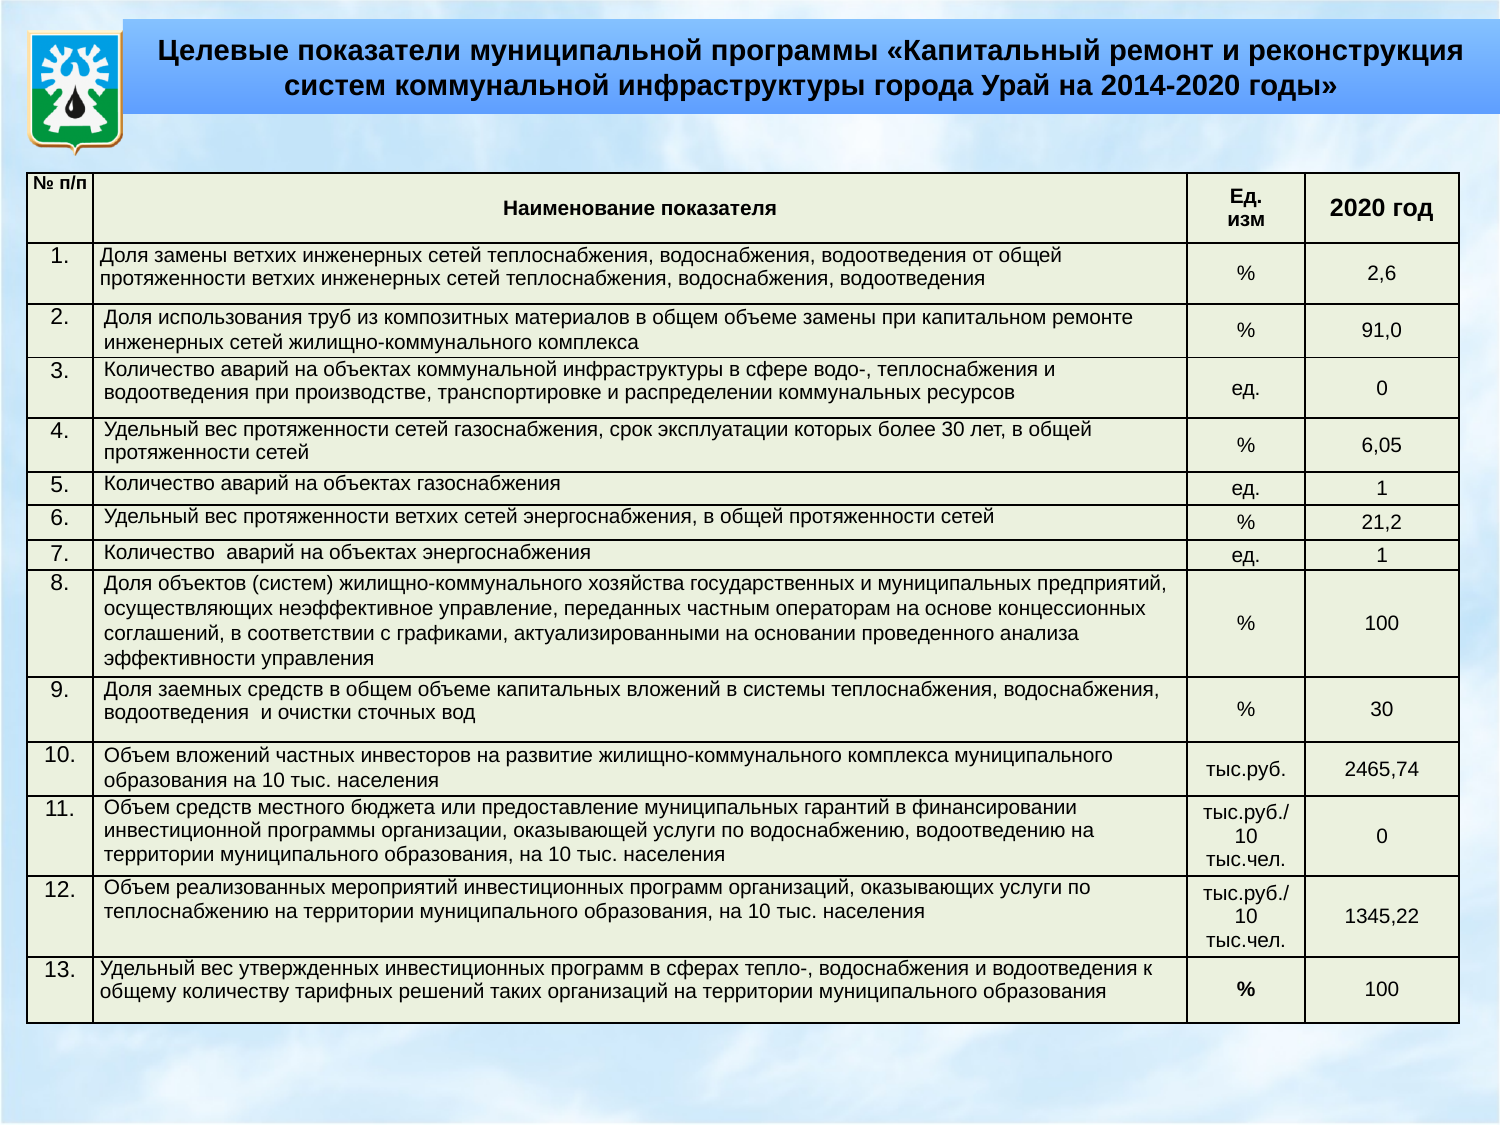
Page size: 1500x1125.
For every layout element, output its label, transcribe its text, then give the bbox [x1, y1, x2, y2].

table_cell 6,05 [1306, 419, 1458, 471]
table_header Наименование показателя [94, 174, 1186, 242]
table_cell Доля замены ветхих инженерных сетей теплоснабжения, водоснабжения, водоотведения от общей протяженности ветхих инженерных сетей теплоснабжения, водоснабжения, водоотведения [94, 244, 1186, 303]
table_cell % [1188, 506, 1304, 539]
table_cell % [1188, 958, 1304, 1022]
table_cell % [1188, 244, 1304, 303]
table_header № п/п [28, 174, 92, 242]
table_header 2020 год [1306, 174, 1458, 242]
table_cell Удельный вес протяженности сетей газоснабжения, срок эксплуатации которых более 30 лет, в общей протяженности сетей [94, 419, 1186, 471]
table_header Ед. изм [1188, 174, 1304, 242]
table_cell 9. [28, 678, 92, 741]
picture [0, 0, 1500, 1125]
table_cell 2,6 [1306, 244, 1458, 303]
table_cell тыс.руб. [1188, 743, 1304, 795]
table_cell Объем средств местного бюджета или предоставление муниципальных гарантий в финансировании инвестиционной программы организации, оказывающей услуги по водоснабжению, водоотведению на территории муниципального образования, на 10 тыс. населения [94, 797, 1186, 875]
table_cell Объем вложений частных инвесторов на развитие жилищно-коммунального комплекса муниципального образования на 10 тыс. населения [94, 743, 1186, 795]
table_cell 8. [28, 571, 92, 676]
table_cell 1. [28, 244, 92, 303]
table_cell 100 [1306, 571, 1458, 676]
table_cell Количество аварий на объектах газоснабжения [94, 473, 1186, 504]
table_cell 0 [1306, 797, 1458, 875]
table_cell 7. [28, 541, 92, 569]
table_cell ед. [1188, 541, 1304, 569]
table_cell 3. [28, 358, 92, 417]
table_cell 2465,74 [1306, 743, 1458, 795]
table_cell 13. [28, 958, 92, 1022]
table_cell 0 [1306, 358, 1458, 417]
table_cell 6. [28, 506, 92, 539]
table_cell Удельный вес утвержденных инвестиционных программ в сферах тепло-, водоснабжения и водоотведения к общему количеству тарифных решений таких организаций на территории муниципального образования [94, 958, 1186, 1022]
text_box Целевые показатели муниципальной программы «Капитальный ремонт и реконструкция систем коммунальной инфраструктуры города Урай на 2014-2020 годы» [121, 17, 1500, 116]
table_cell 100 [1306, 958, 1458, 1022]
table_cell тыс.руб./ 10 тыс.чел. [1188, 877, 1304, 956]
table_cell 1 [1306, 473, 1458, 504]
table_cell 12. [28, 877, 92, 956]
table_cell Удельный вес протяженности ветхих сетей энергоснабжения, в общей протяженности сетей [94, 506, 1186, 539]
table_cell 4. [28, 419, 92, 471]
table_cell Доля заемных средств в общем объеме капитальных вложений в системы теплоснабжения, водоснабжения, водоотведения и очистки сточных вод [94, 678, 1186, 741]
table_cell 1 [1306, 541, 1458, 569]
table_cell % [1188, 571, 1304, 676]
table_cell % [1188, 678, 1304, 741]
table_cell Доля объектов (систем) жилищно-коммунального хозяйства государственных и муниципальных предприятий, осуществляющих неэффективное управление, переданных частным операторам на основе концессионных соглашений, в соответствии с графиками, актуализированными на основании проведенного анализа эффективности управления [94, 571, 1186, 676]
table_cell ед. [1188, 473, 1304, 504]
table_cell % [1188, 419, 1304, 471]
table_cell Доля использования труб из композитных материалов в общем объеме замены при капитальном ремонте инженерных сетей жилищно-коммунального комплекса [94, 305, 1186, 357]
table_cell ед. [1188, 358, 1304, 417]
table_cell 2. [28, 305, 92, 357]
table_cell 5. [28, 473, 92, 504]
table_cell % [1188, 305, 1304, 357]
table_cell 21,2 [1306, 506, 1458, 539]
table_cell Количество аварий на объектах коммунальной инфраструктуры в сфере водо-, теплоснабжения и водоотведения при производстве, транспортировке и распределении коммунальных ресурсов [94, 358, 1186, 417]
table_cell 91,0 [1306, 305, 1458, 357]
table_cell 1345,22 [1306, 877, 1458, 956]
table_cell 11. [28, 797, 92, 875]
table_cell Объем реализованных мероприятий инвестиционных программ организаций, оказывающих услуги по теплоснабжению на территории муниципального образования, на 10 тыс. населения [94, 877, 1186, 956]
table_cell 10. [28, 743, 92, 795]
table_cell Количество аварий на объектах энергоснабжения [94, 541, 1186, 569]
table_cell тыс.руб./ 10 тыс.чел. [1188, 797, 1304, 875]
table_cell 30 [1306, 678, 1458, 741]
